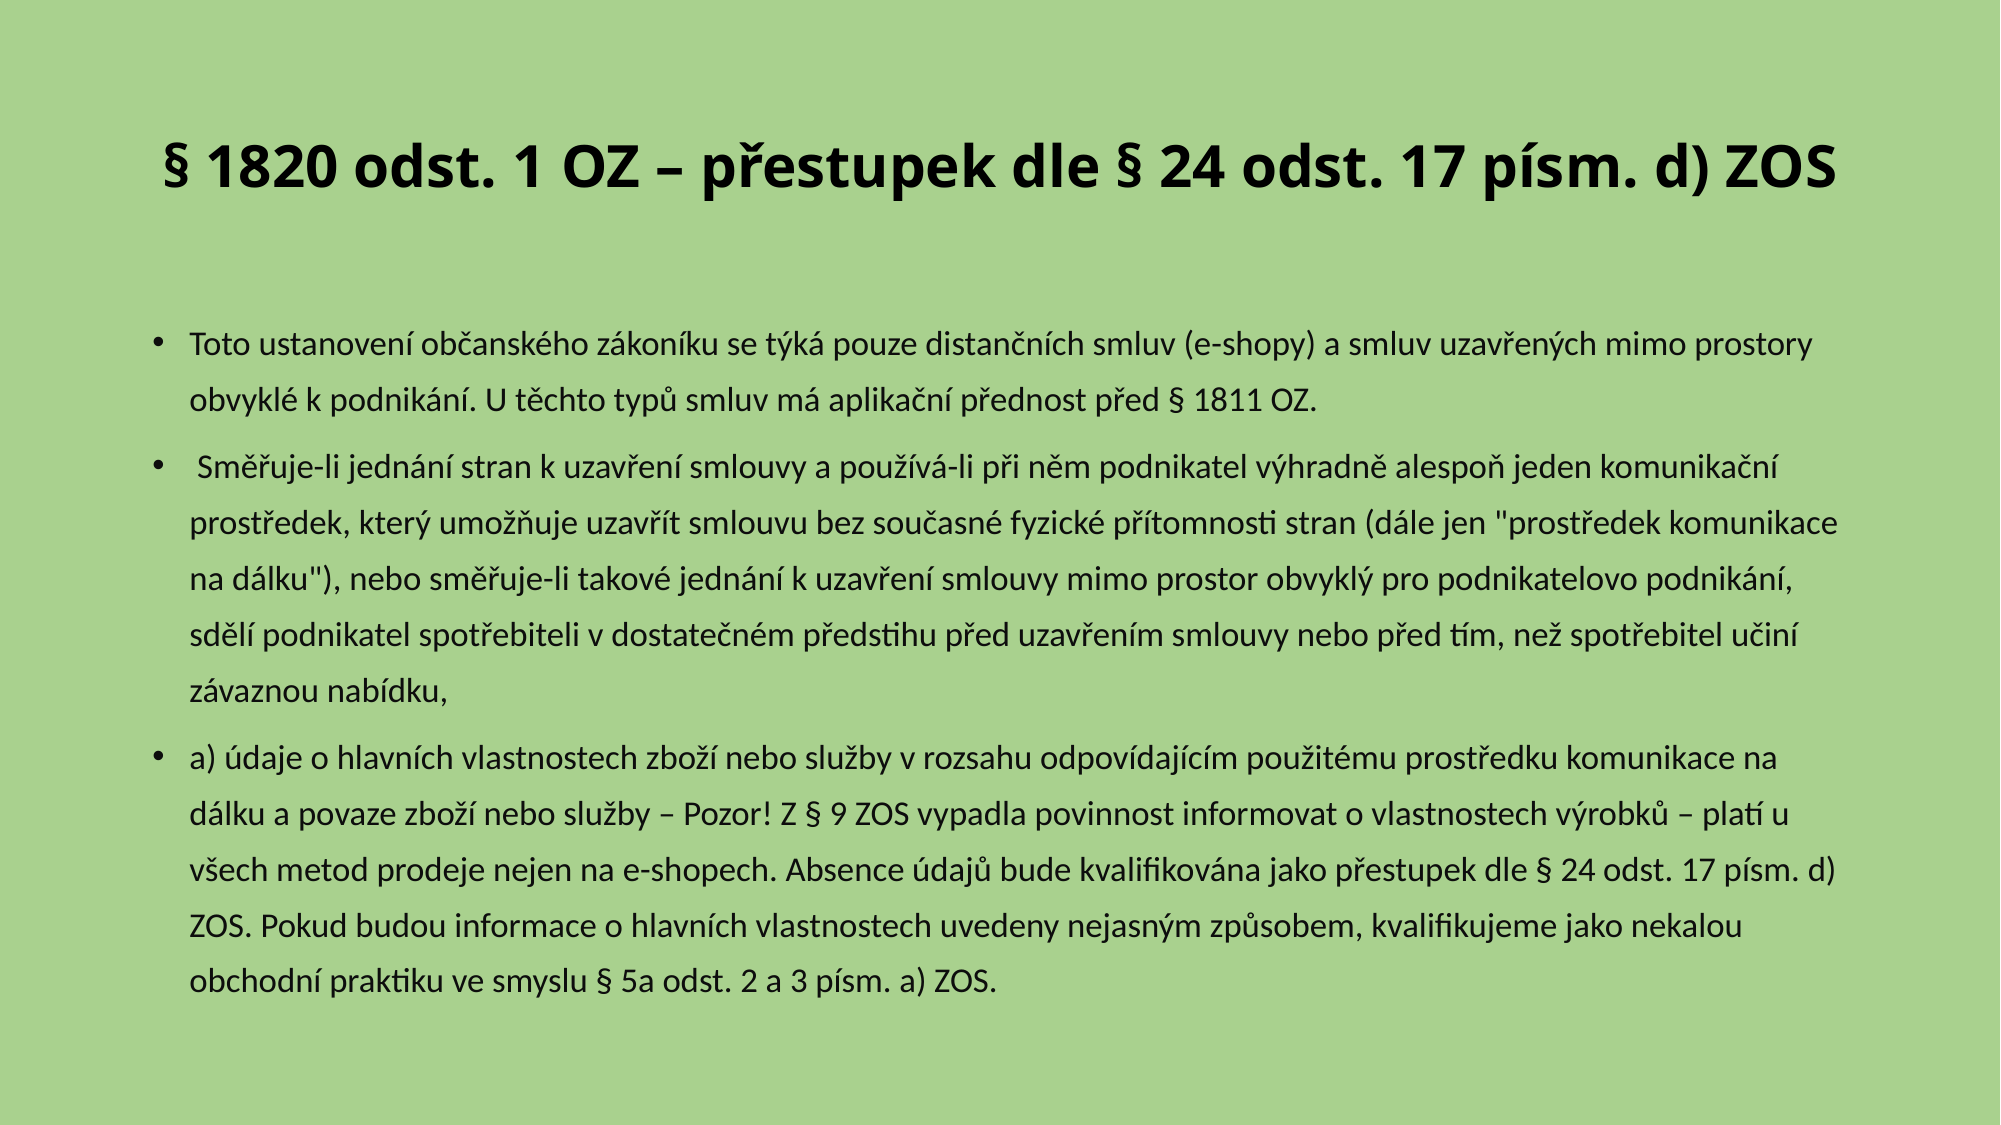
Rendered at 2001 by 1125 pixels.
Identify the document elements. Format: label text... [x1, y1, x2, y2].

title § 1820 odst. 1 OZ – přestupek dle § 24 odst. 17 písm. d) ZOS [137, 59, 1863, 278]
list Toto ustanovení občanského zákoníku se týká pouze distančních smluv (e-shopy) a smluv uzavřených mimo prostory obvyklé k podnikání. U těchto typů smluv má aplikační přednost před § 1811 OZ. Směřuje-li jednání stran k uzavření smlouvy a používá-li při něm podnikatel výhradně alespoň jeden komunikační prostředek, který umožňuje uzavřít smlouvu bez současné fyzické přítomnosti stran (dále jen "prostředek komunikace na dálku"), nebo směřuje-li takové jednání k uzavření smlouvy mimo prostor obvyklý pro podnikatelovo podnikání, sdělí podnikatel spotřebiteli v dostatečném předstihu před uzavřením smlouvy nebo před tím, než spotřebitel učiní závaznou nabídku, a) údaje o hlavních vlastnostech zboží nebo služby v rozsahu odpovídajícím použitému prostředku komunikace na dálku a povaze zboží nebo služby – Pozor! Z § 9 ZOS vypadla povinnost informovat o vlastnostech výrobků – platí u všech metod prodeje nejen na e-shopech. Absence údajů bude kvalifikována jako přestupek dle § 24 odst. 17 písm. d) ZOS. Pokud budou informace o hlavních vlastnostech uvedeny nejasným způsobem, kvalifikujeme jako nekalou obchodní praktiku ve smyslu § 5a odst. 2 a 3 písm. a) ZOS. [137, 299, 1863, 1014]
